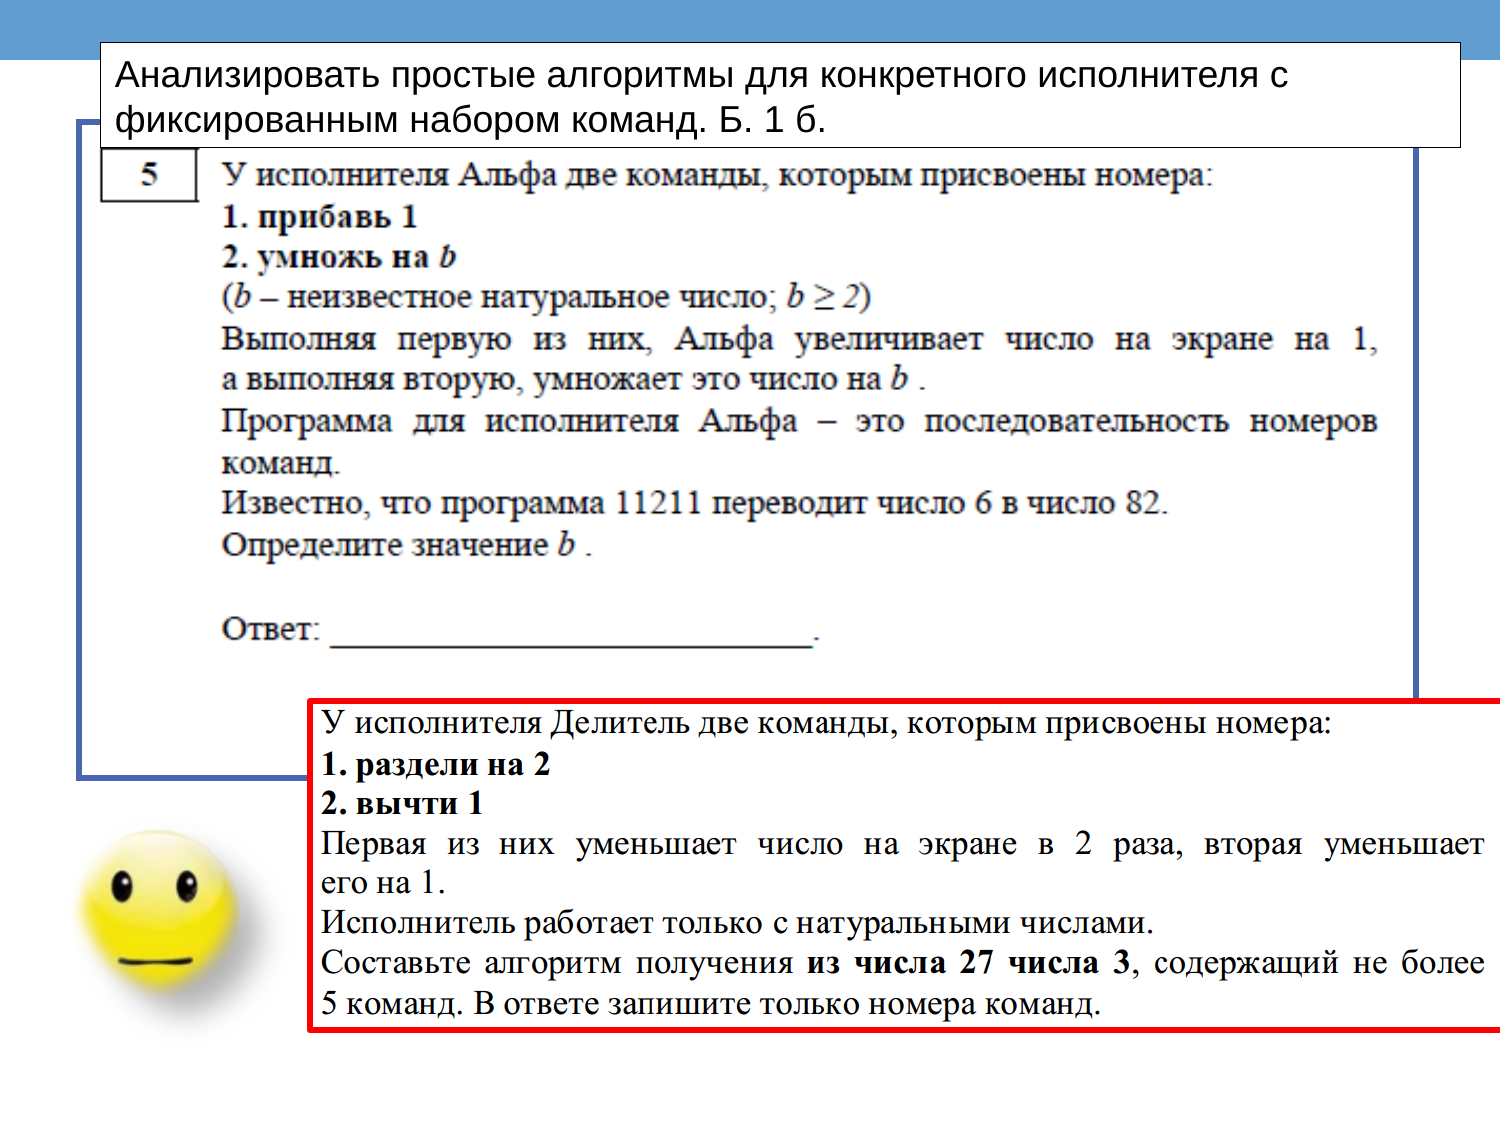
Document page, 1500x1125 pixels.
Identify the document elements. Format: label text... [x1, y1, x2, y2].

picture [81, 125, 1500, 1028]
text_box Анализировать простые алгоритмы для конкретного исполнителя с фиксированным набором команд. Б. 1 б. [100, 42, 1461, 148]
picture [64, 810, 255, 1008]
